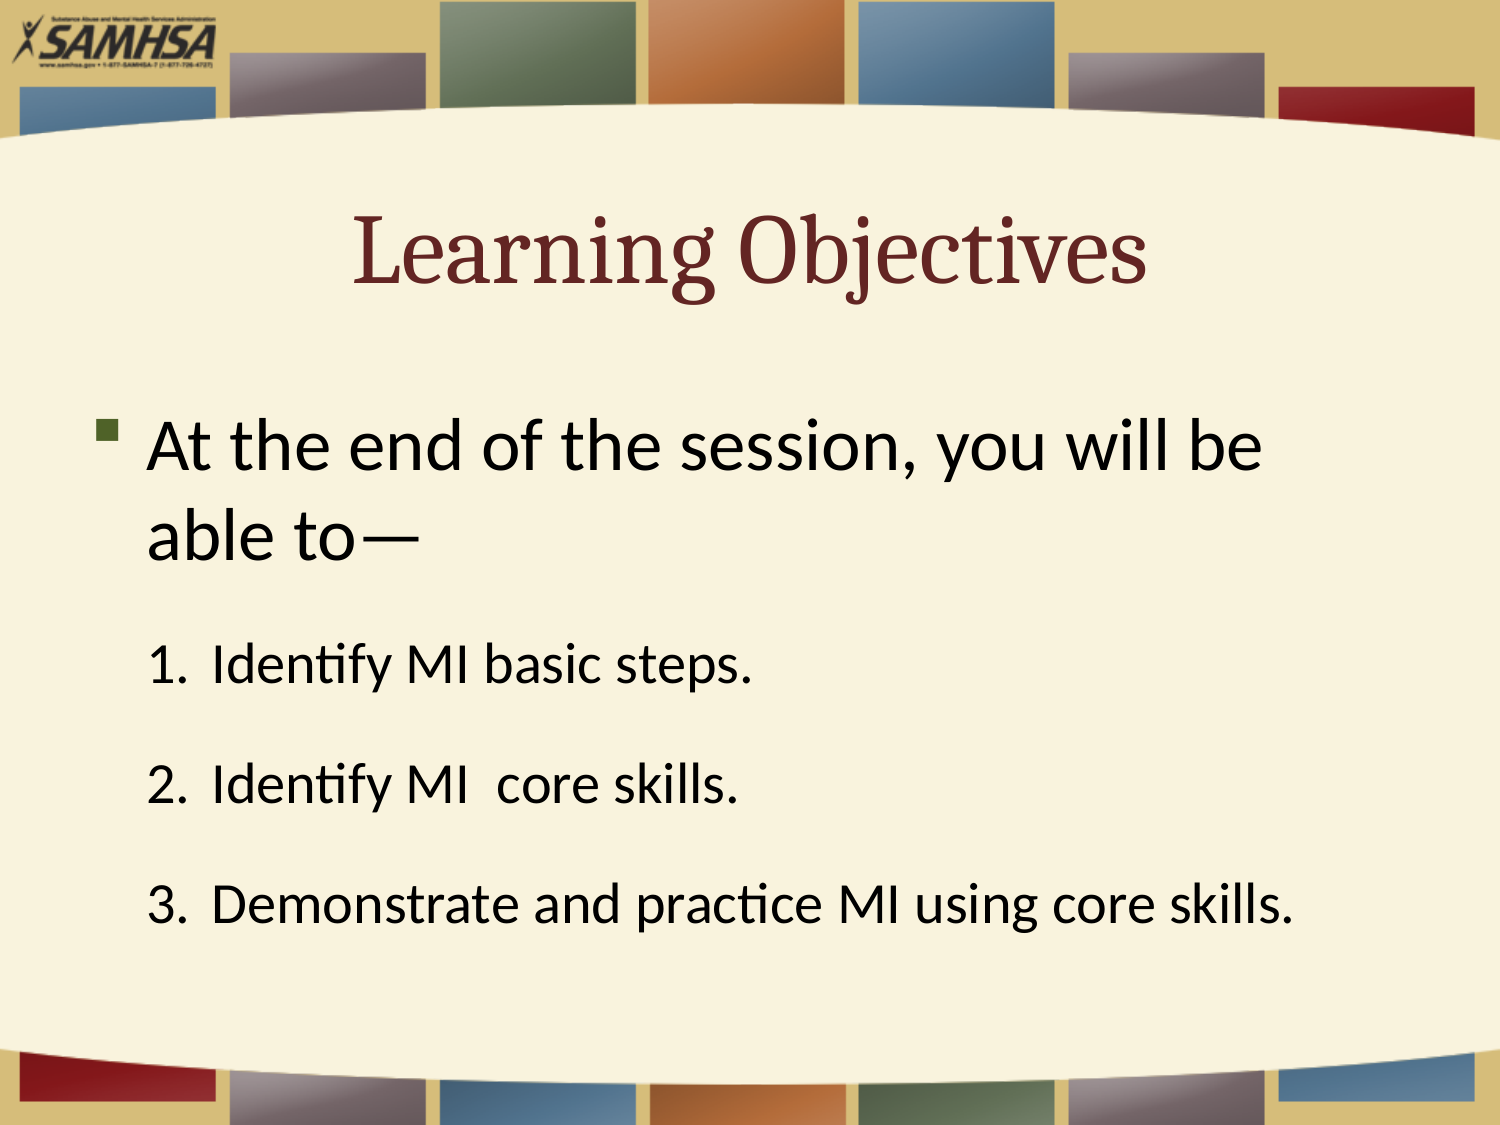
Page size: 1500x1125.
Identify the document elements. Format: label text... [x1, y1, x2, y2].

title Learning Objectives [75, 149, 1425, 338]
picture [0, 0, 1500, 1125]
list At the end of the session, you will be able to— Identify MI basic steps. Identify MI core skills. Demonstrate and practice MI using core skills. [75, 387, 1425, 1025]
